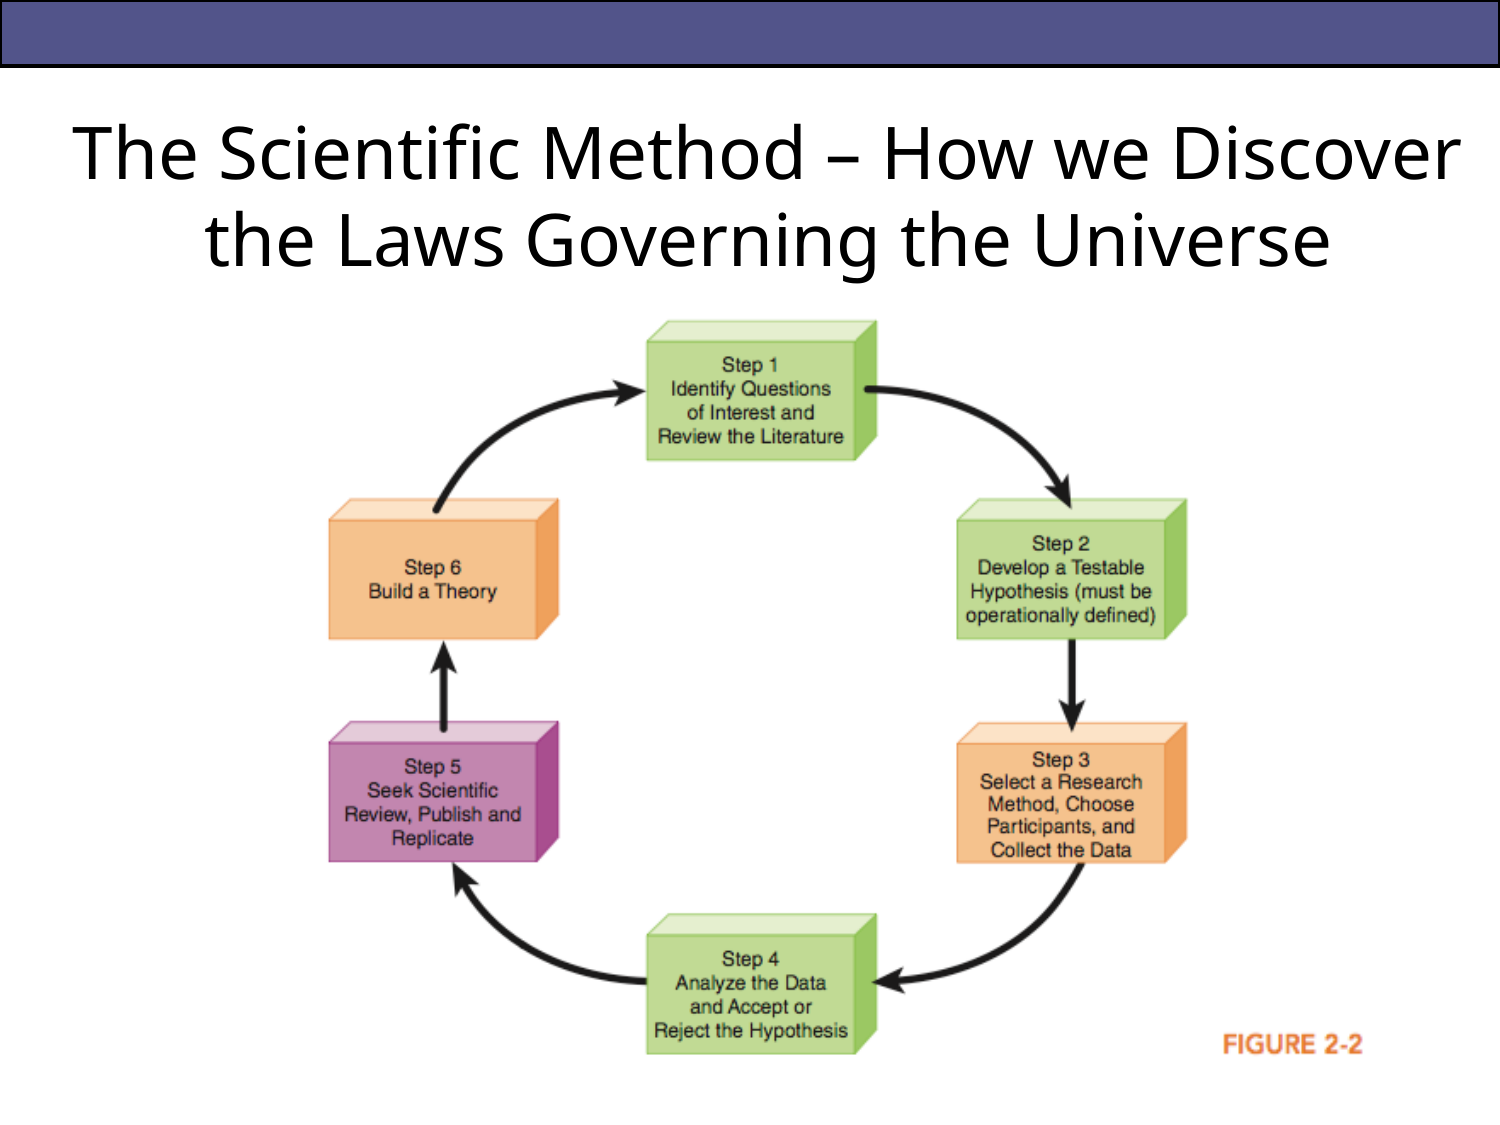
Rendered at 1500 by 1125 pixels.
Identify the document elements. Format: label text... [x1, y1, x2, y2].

picture [1212, 1024, 1369, 1063]
title The Scientific Method – How we Discover the Laws Governing the Universe [37, 99, 1500, 288]
picture [312, 299, 1208, 1078]
